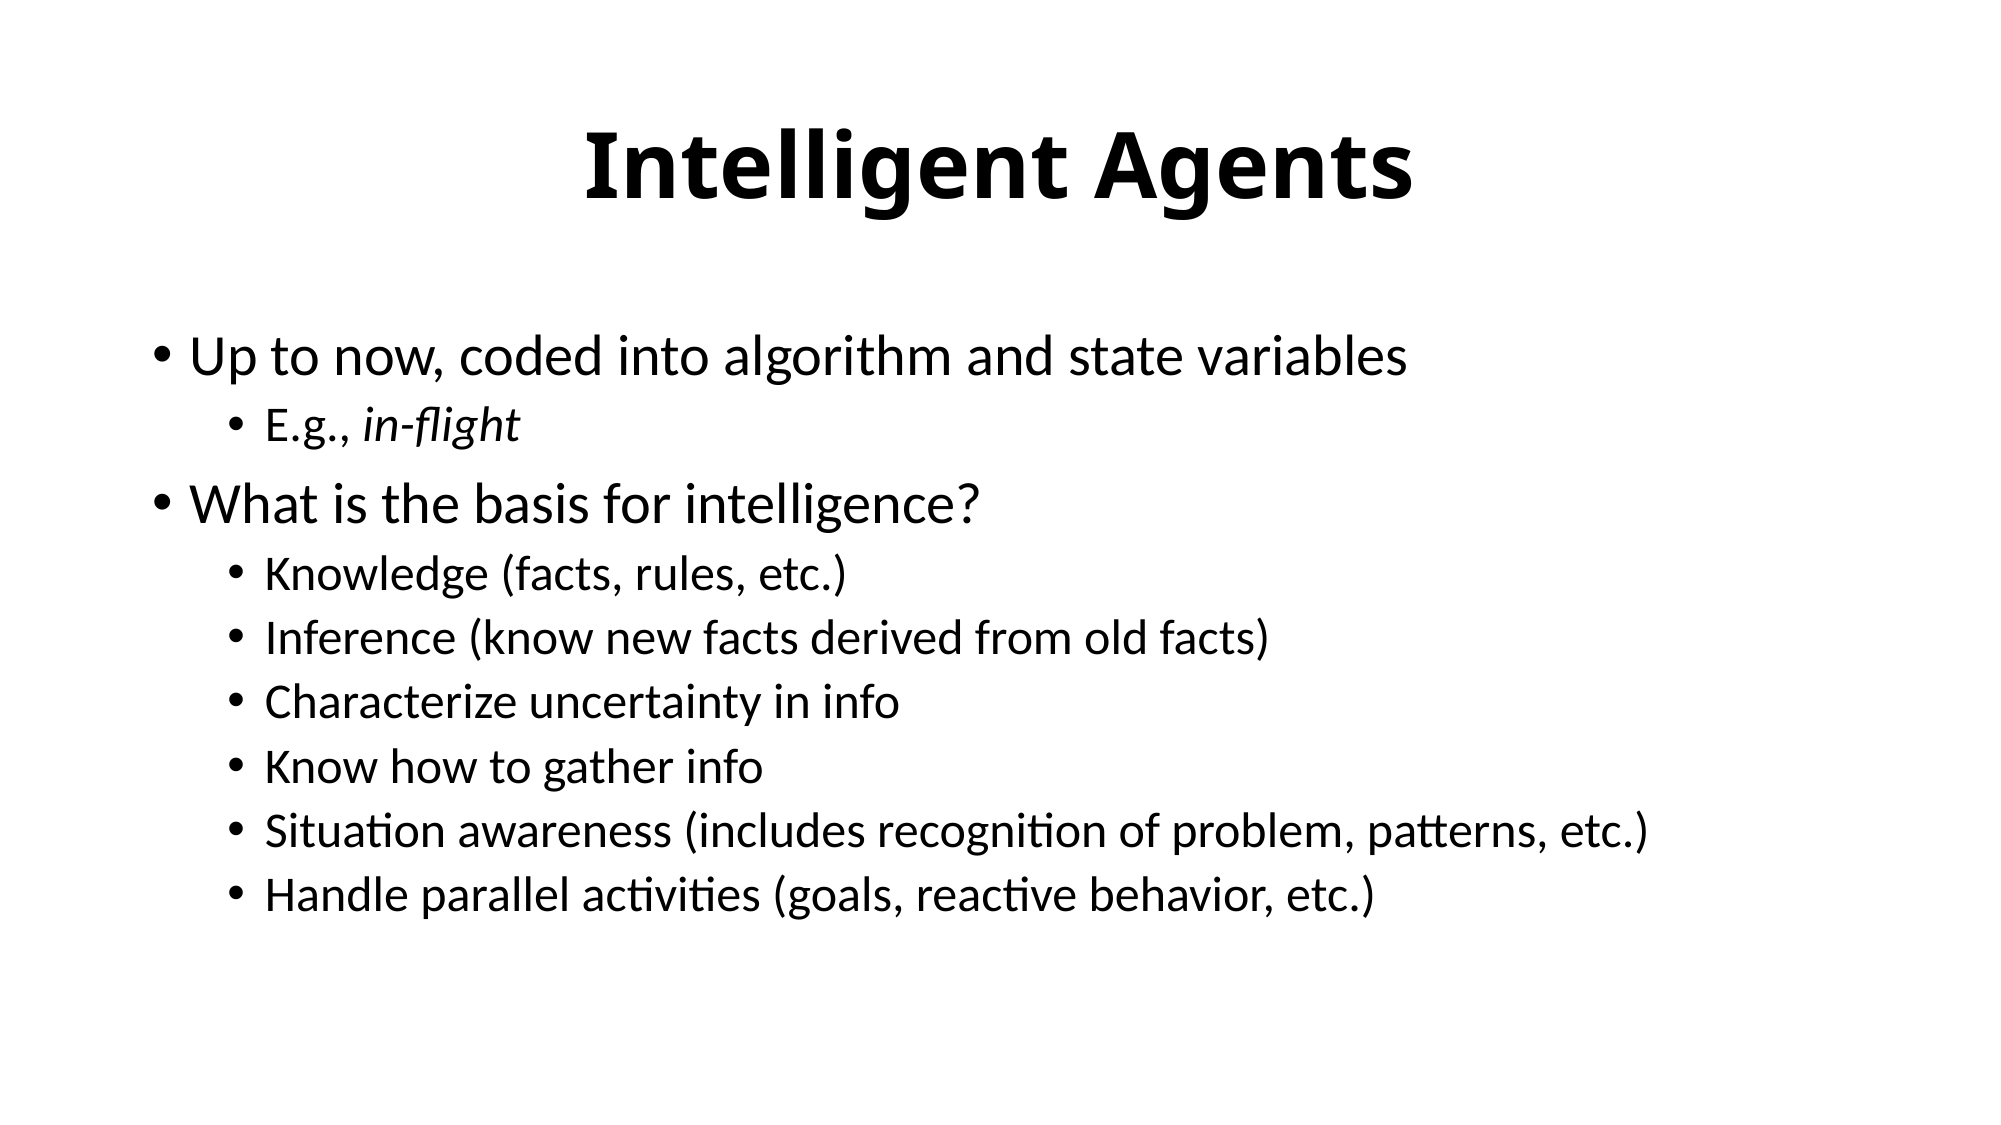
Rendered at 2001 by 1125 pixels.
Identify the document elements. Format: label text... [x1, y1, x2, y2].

title Intelligent Agents [137, 59, 1863, 278]
list Up to now, coded into algorithm and state variables E.g., in-flight What is the basis for intelligence? Knowledge (facts, rules, etc.) Inference (know new facts derived from old facts) Characterize uncertainty in info Know how to gather info Situation awareness (includes recognition of problem, patterns, etc.) Handle parallel activities (goals, reactive behavior, etc.) [137, 317, 1863, 1032]
